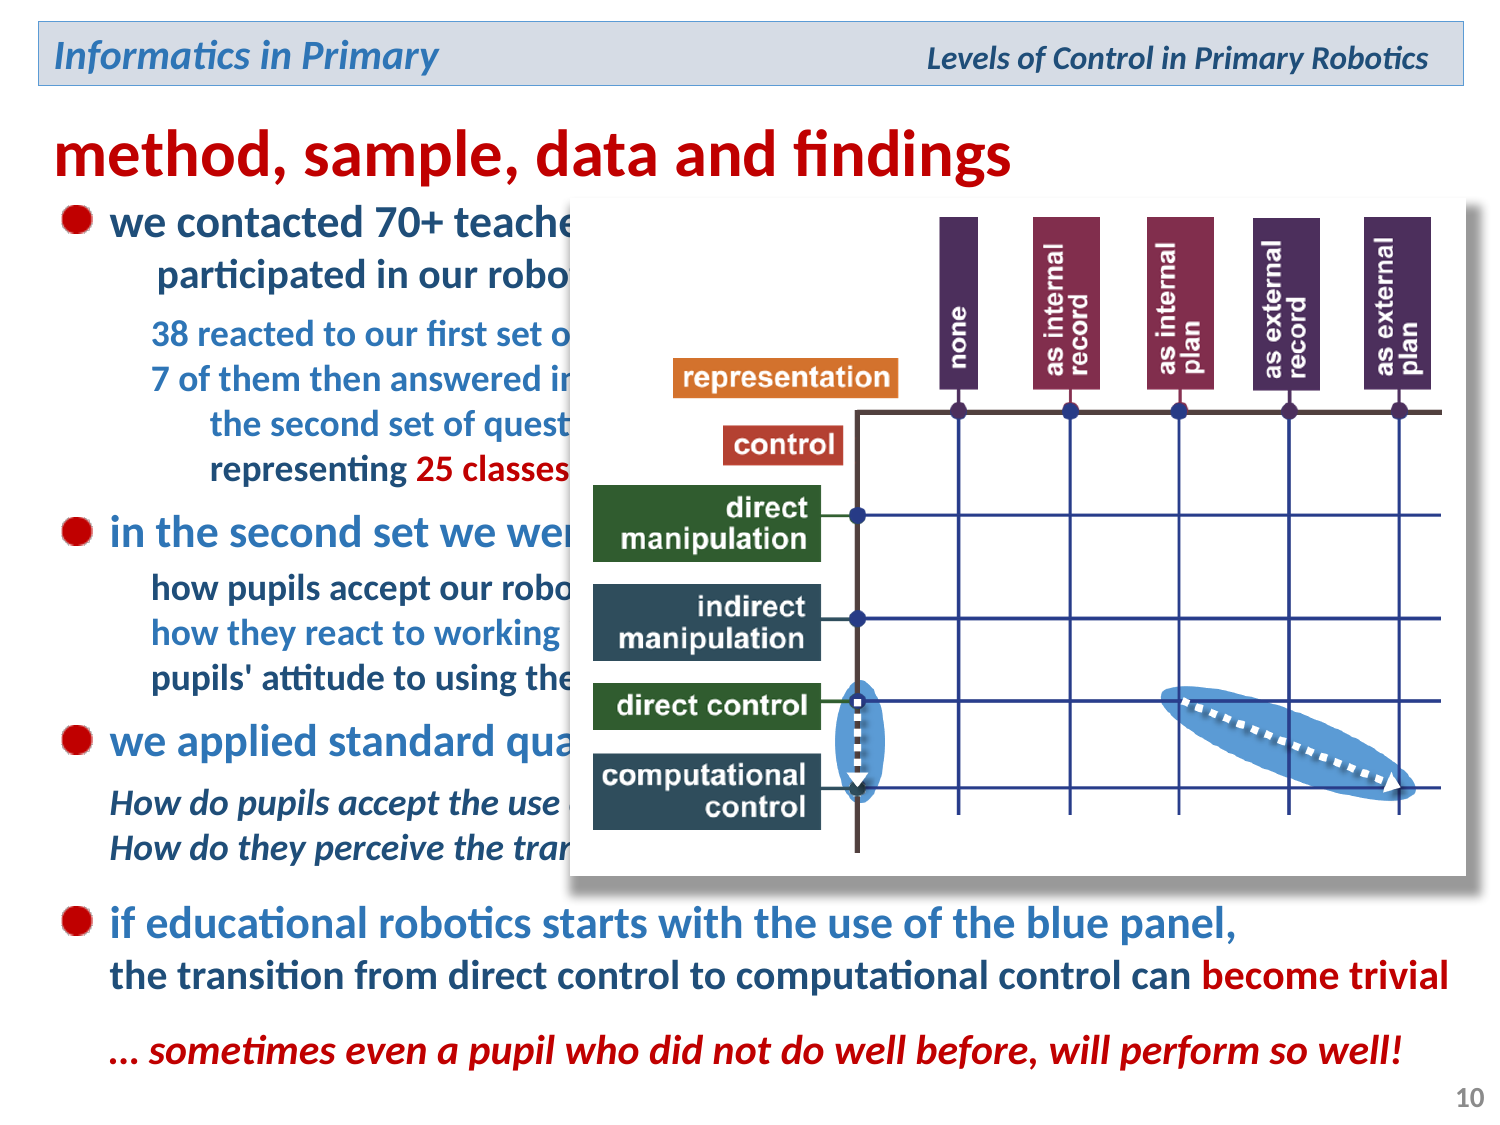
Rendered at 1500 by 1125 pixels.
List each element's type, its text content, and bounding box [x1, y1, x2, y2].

text_box we contacted 70+ teachers in Slovakia and Czech Republic who participated in our robotics 1 day PD sessions 38 reacted to our first set of questions 7 of them then answered in detail the second set of questions representing 25 classes of Years 1 – 4 in the second set we were interested in: how pupils accept our robotics and its pedagogy how they react to working in teams, using Blue-Bots and blue panels pupils' attitude to using the workbooks… and more we applied standard qualitative research methods and analysis How do pupils accept the use of the blue panels? How do they perceive the transition from direct control to multi commands planning? if educational robotics starts with the use of the blue panel, the transition from direct control to computational control can become trivial … sometimes even a pupil who did not do well before, will perform so well! [103, 184, 1500, 1081]
slide_number 10 [1237, 1074, 1500, 1116]
text_box method, sample, data and findings [38, 102, 1464, 197]
picture [570, 198, 1466, 876]
picture [61, 906, 93, 936]
picture [61, 725, 93, 755]
text_box Informatics in Primary Levels of Control in Primary Robotics [38, 21, 1464, 86]
picture [61, 517, 93, 546]
picture [61, 205, 93, 234]
